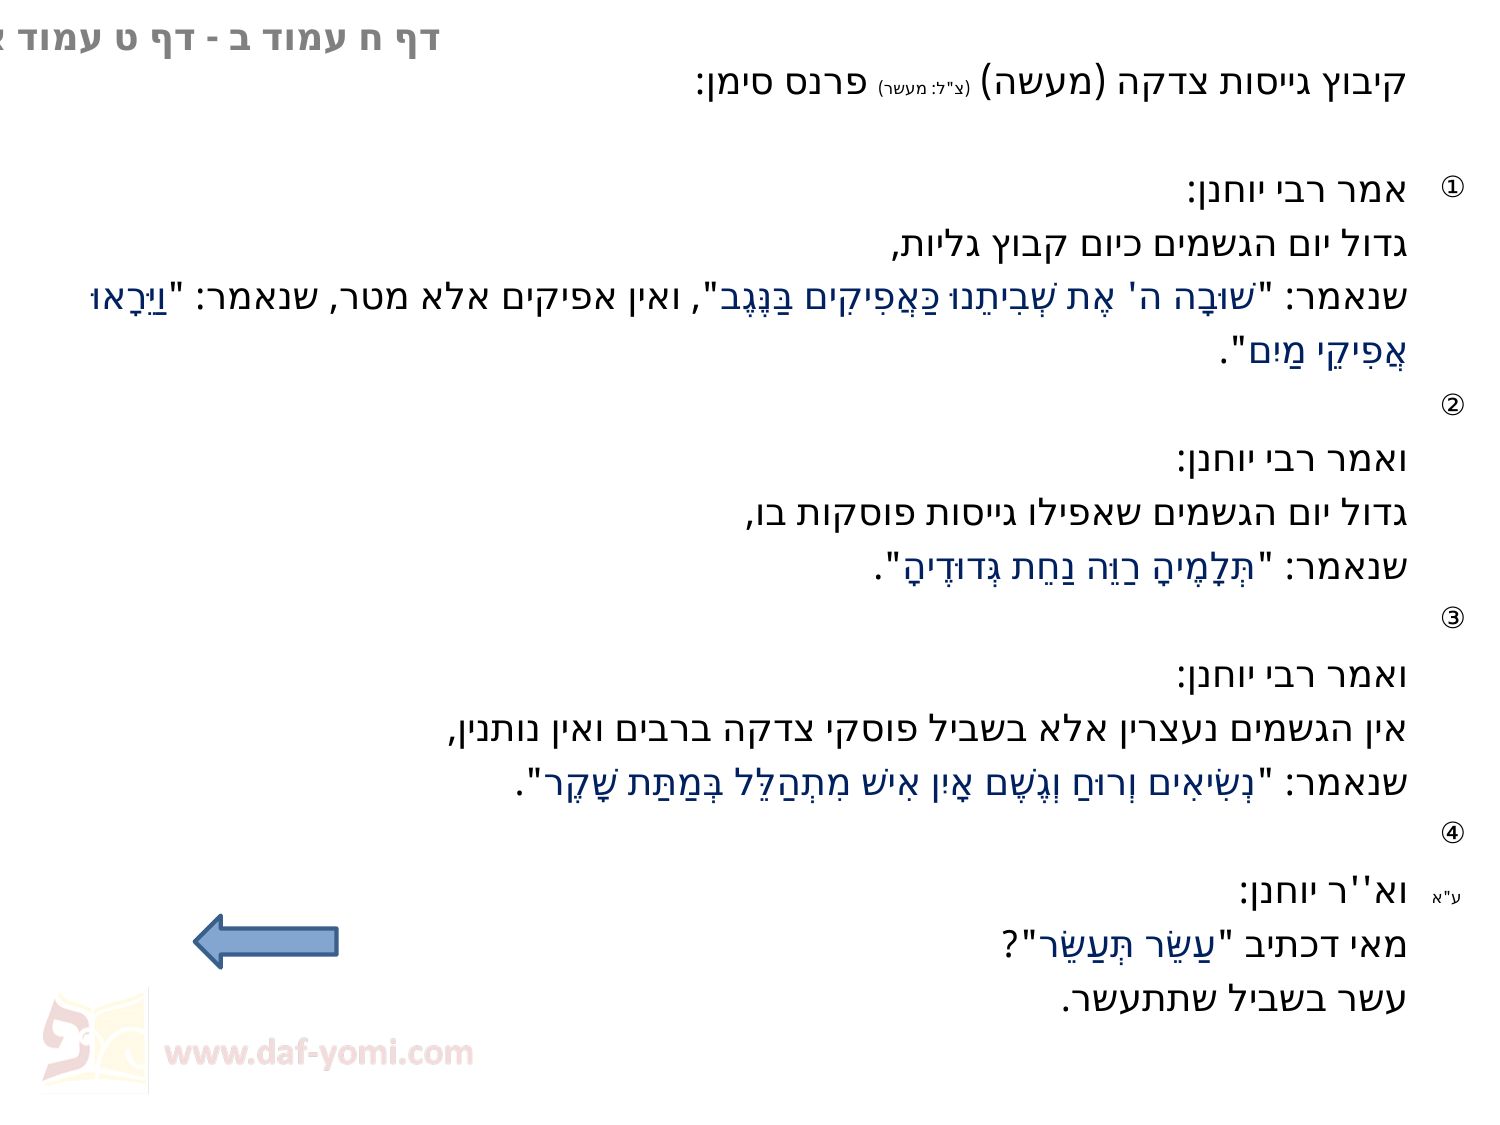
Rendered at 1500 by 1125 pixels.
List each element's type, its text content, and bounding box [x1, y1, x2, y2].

text_box דף ח עמוד ב - דף ט עמוד א [0, 5, 456, 66]
text_box [192, 913, 339, 970]
picture [40, 987, 553, 1098]
text_box ① ② ③ ④ [1410, 161, 1481, 857]
text_box קיבוץ גייסות צדקה (מעשה) (צ"ל: מעשר) פרנס סימן: אמר רבי יוחנן: גדול יום הגשמים כיום קבוץ גליות, שנאמר: "שׁוּבָה ה' אֶת שְׁבִיתֵנוּ כַּאֲפִיקִים בַּנֶּגֶב", ואין אפיקים אלא מטר, שנאמר: "וַיֵּרָאוּ אֲפִיקֵי מַיִם". ואמר רבי יוחנן: גדול יום הגשמים שאפילו גייסות פוסקות בו, שנאמר: "תְּלָמֶיהָ רַוֵּה נַחֵת גְּדוּדֶיהָ". ואמר רבי יוחנן: אין הגשמים נעצרין אלא בשביל פוסקי צדקה ברבים ואין נותנין, שנאמר: "נְשִׂיאִים וְרוּחַ וְגֶשֶׁם אָיִן אִישׁ מִתְהַלֵּל בְּמַתַּת שָׁקֶר". וא''ר יוחנן: מאי דכתיב "עַשֵּׂר תְּעַשֵּׂר"? עשר בשביל שתתעשר. [0, 40, 1424, 1027]
text_box ע"א [1382, 879, 1477, 915]
